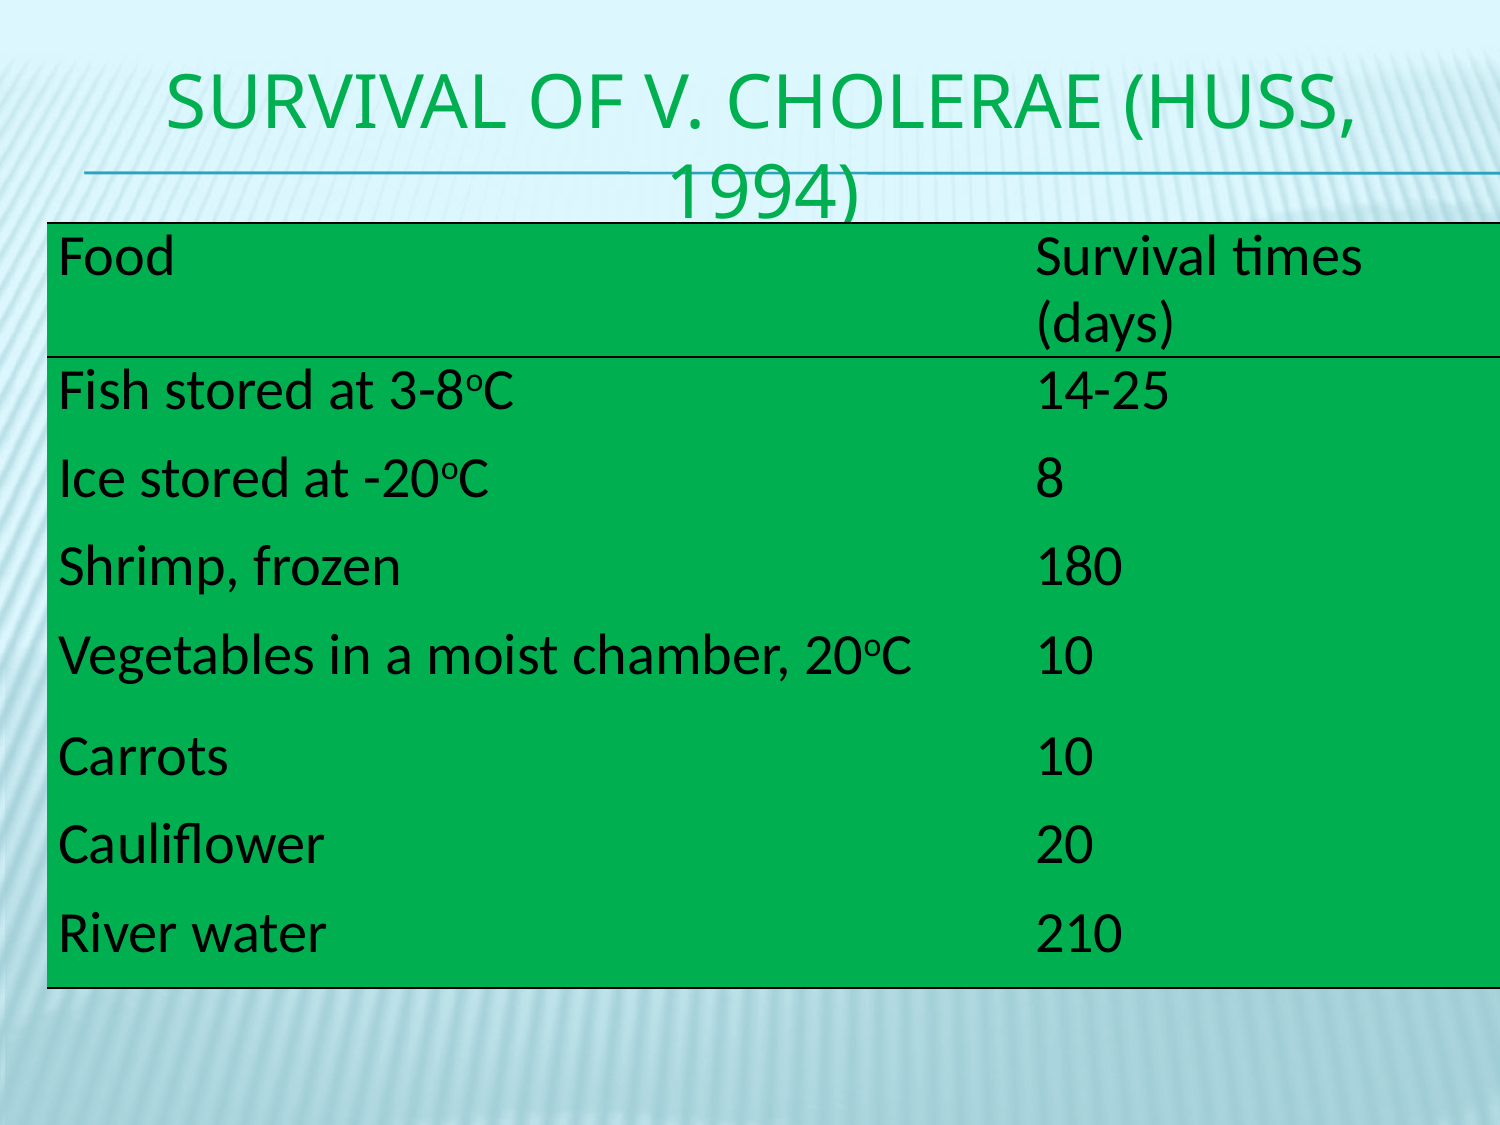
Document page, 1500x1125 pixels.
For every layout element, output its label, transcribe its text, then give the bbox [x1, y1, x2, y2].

table_cell 180 [1024, 533, 1500, 622]
table_cell 20 [1024, 811, 1500, 900]
table_header Survival times (days) [1024, 224, 1500, 356]
table_cell 10 [1024, 723, 1500, 811]
table_cell 8 [1024, 445, 1500, 533]
table_cell Fish stored at 3-8oC [47, 358, 1024, 445]
table_cell 14-25 [1024, 358, 1500, 445]
title Survival of V. Cholerae (Huss, 1994) [50, 75, 1475, 213]
table_cell Carrots [47, 723, 1024, 811]
table_cell Vegetables in a moist chamber, 20oC [47, 622, 1024, 723]
table_cell River water [47, 900, 1024, 987]
table_cell 10 [1024, 622, 1500, 723]
table_cell 210 [1024, 900, 1500, 987]
table_cell Cauliflower [47, 811, 1024, 900]
table_cell Shrimp, frozen [47, 533, 1024, 622]
table_cell Ice stored at -20oC [47, 445, 1024, 533]
table_header Food [47, 224, 1024, 356]
